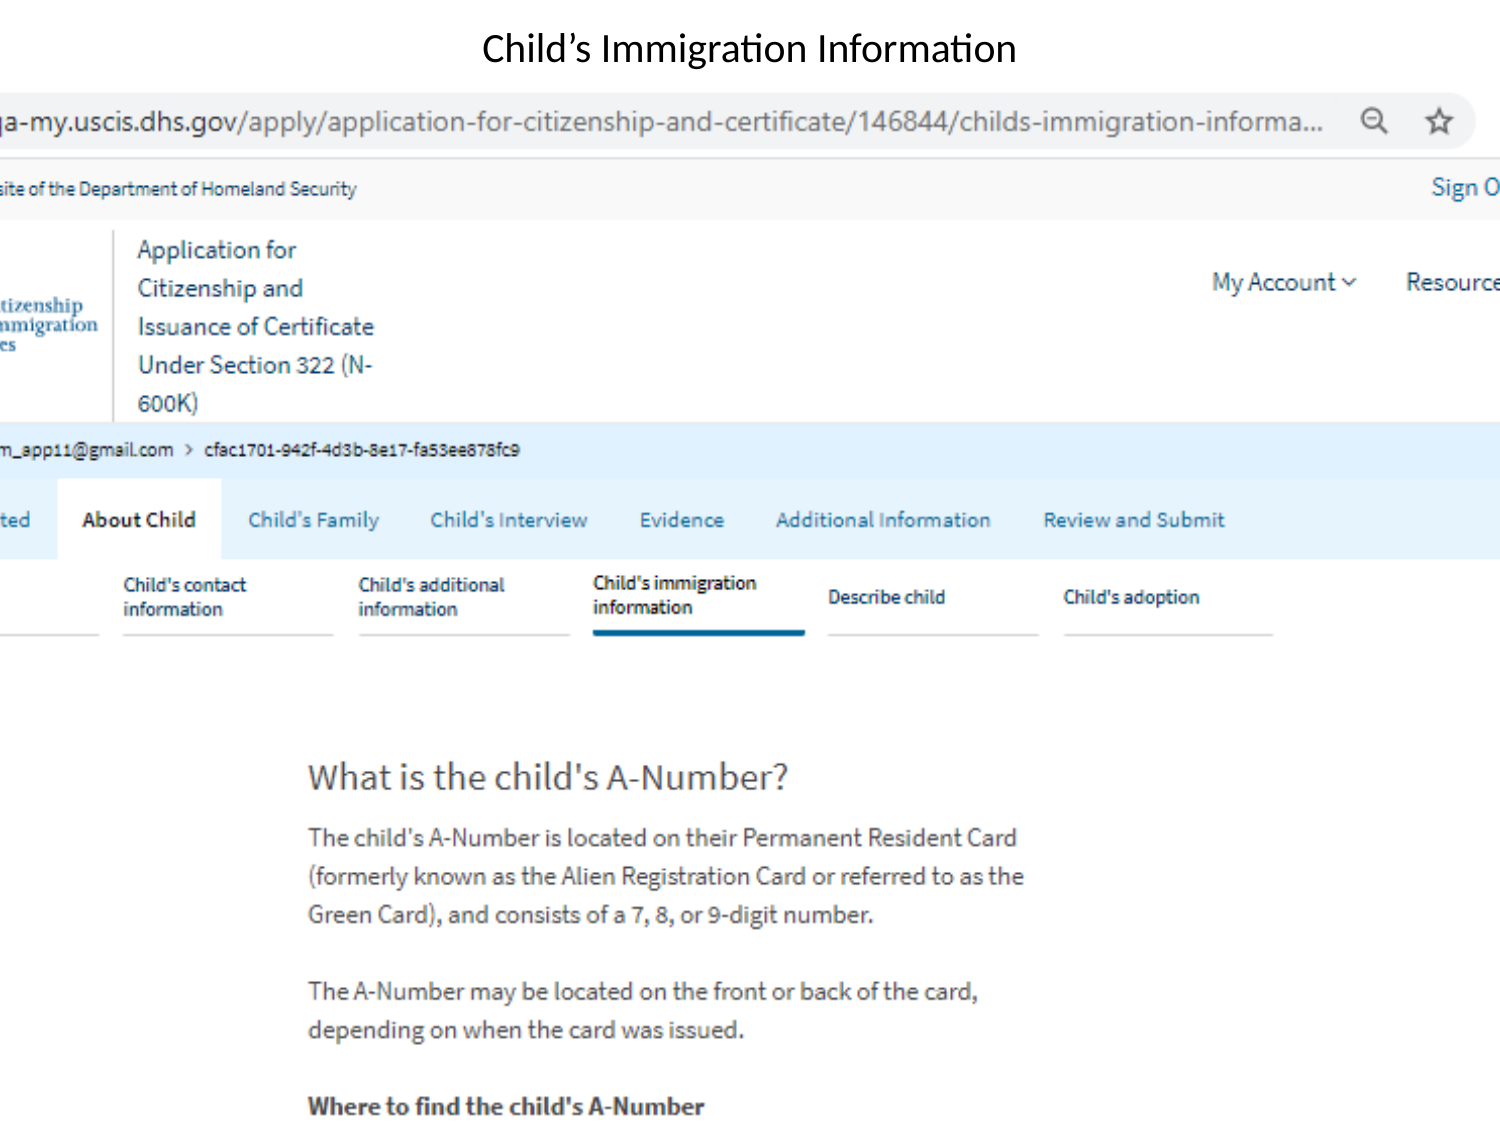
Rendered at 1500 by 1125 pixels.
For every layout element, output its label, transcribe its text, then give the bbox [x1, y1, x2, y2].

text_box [0, 87, 1500, 1125]
title Child’s Immigration Information [75, 12, 1425, 80]
